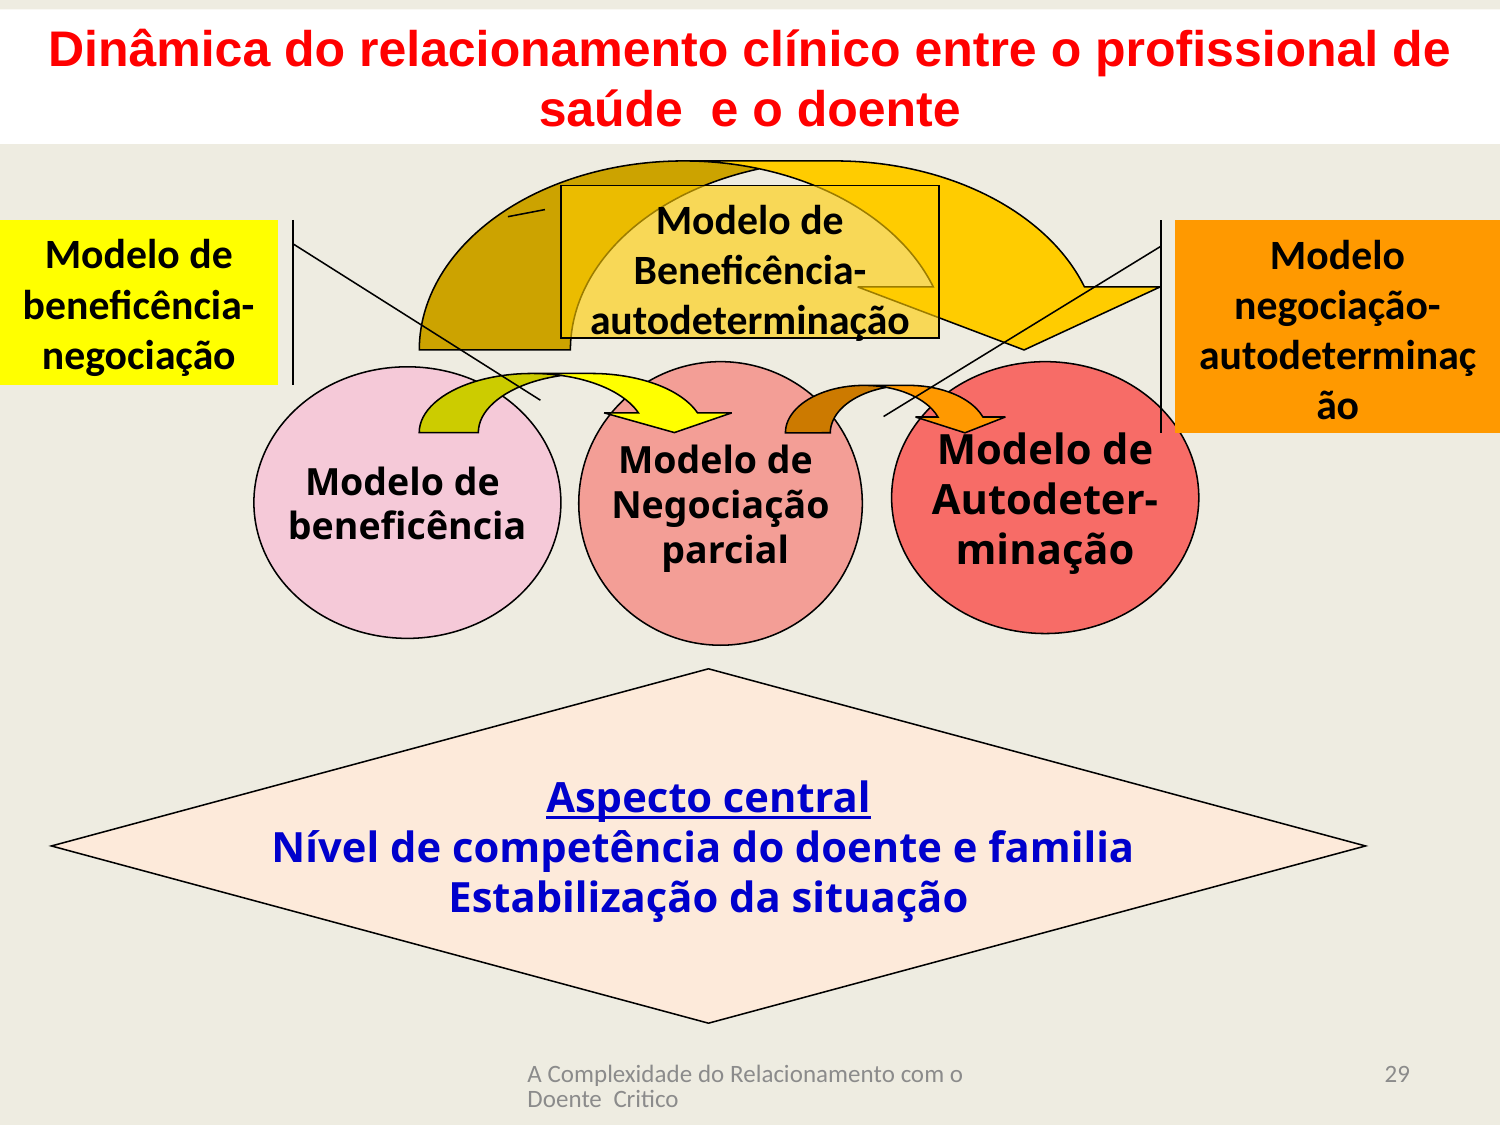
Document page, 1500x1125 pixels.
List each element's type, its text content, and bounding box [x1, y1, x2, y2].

text_box Modelo de Negociação parcial [578, 361, 863, 646]
slide_number 29 [1074, 1042, 1425, 1103]
text_box Modelo de Beneficência-autodeterminação [560, 185, 939, 338]
text_box Modelo de Autodeter- minação [891, 361, 1199, 634]
text_box Modelo negociação-autodeterminação [1175, 220, 1500, 433]
text_box Modelo de beneficência-negociação [0, 220, 278, 385]
text_box [419, 373, 732, 433]
text_box Modelo de beneficência [253, 366, 561, 639]
text_box [785, 385, 1006, 433]
footer A Complexidade do Relacionamento com o Doente Critico [512, 1042, 988, 1103]
text_box Dinâmica do relacionamento clínico entre o profissional de saúde e o doente [0, 9, 1500, 144]
text_box Aspecto central Nível de competência do doente e familia Estabilização da situação [51, 668, 1366, 1024]
text_box [421, 160, 1161, 350]
